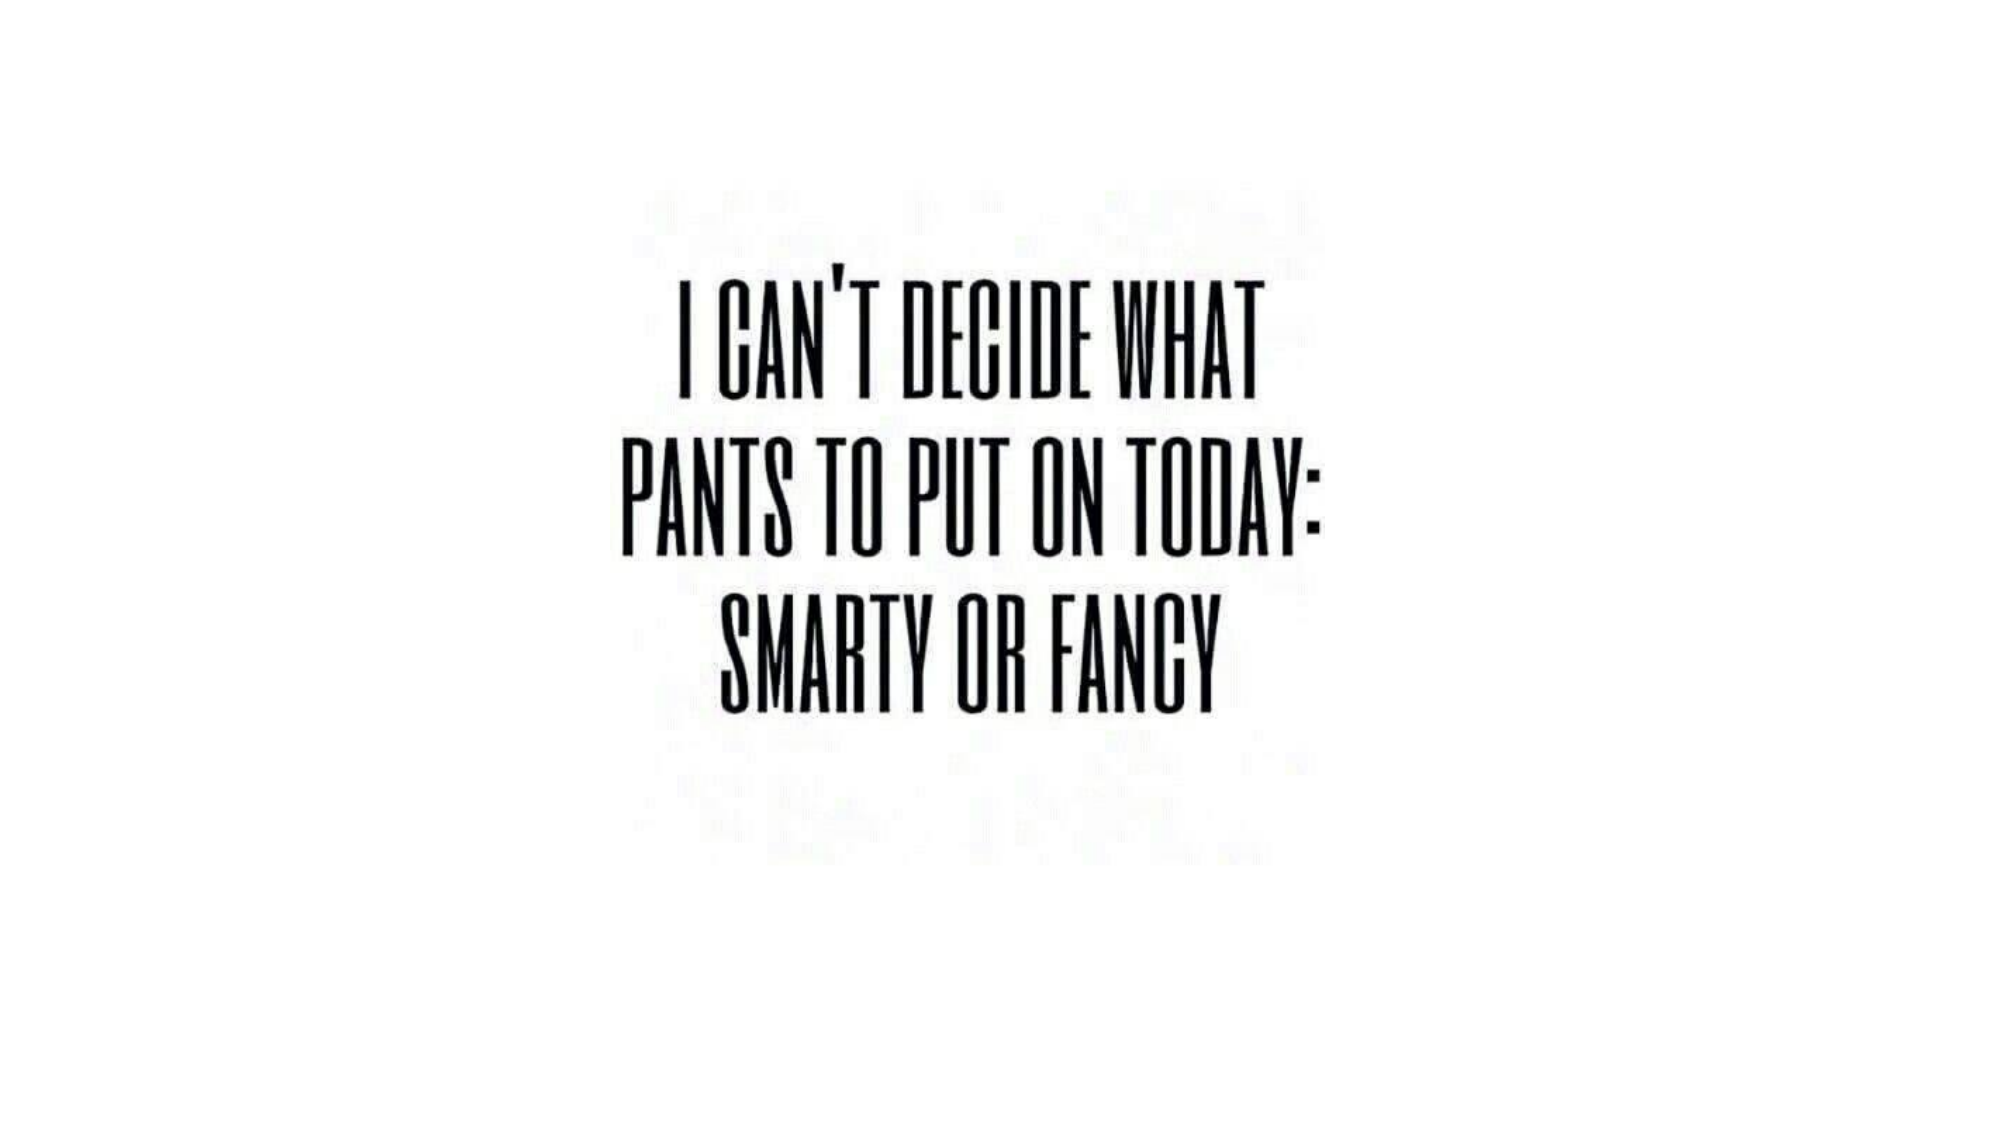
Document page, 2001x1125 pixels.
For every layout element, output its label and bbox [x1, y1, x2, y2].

list [610, 168, 1325, 883]
